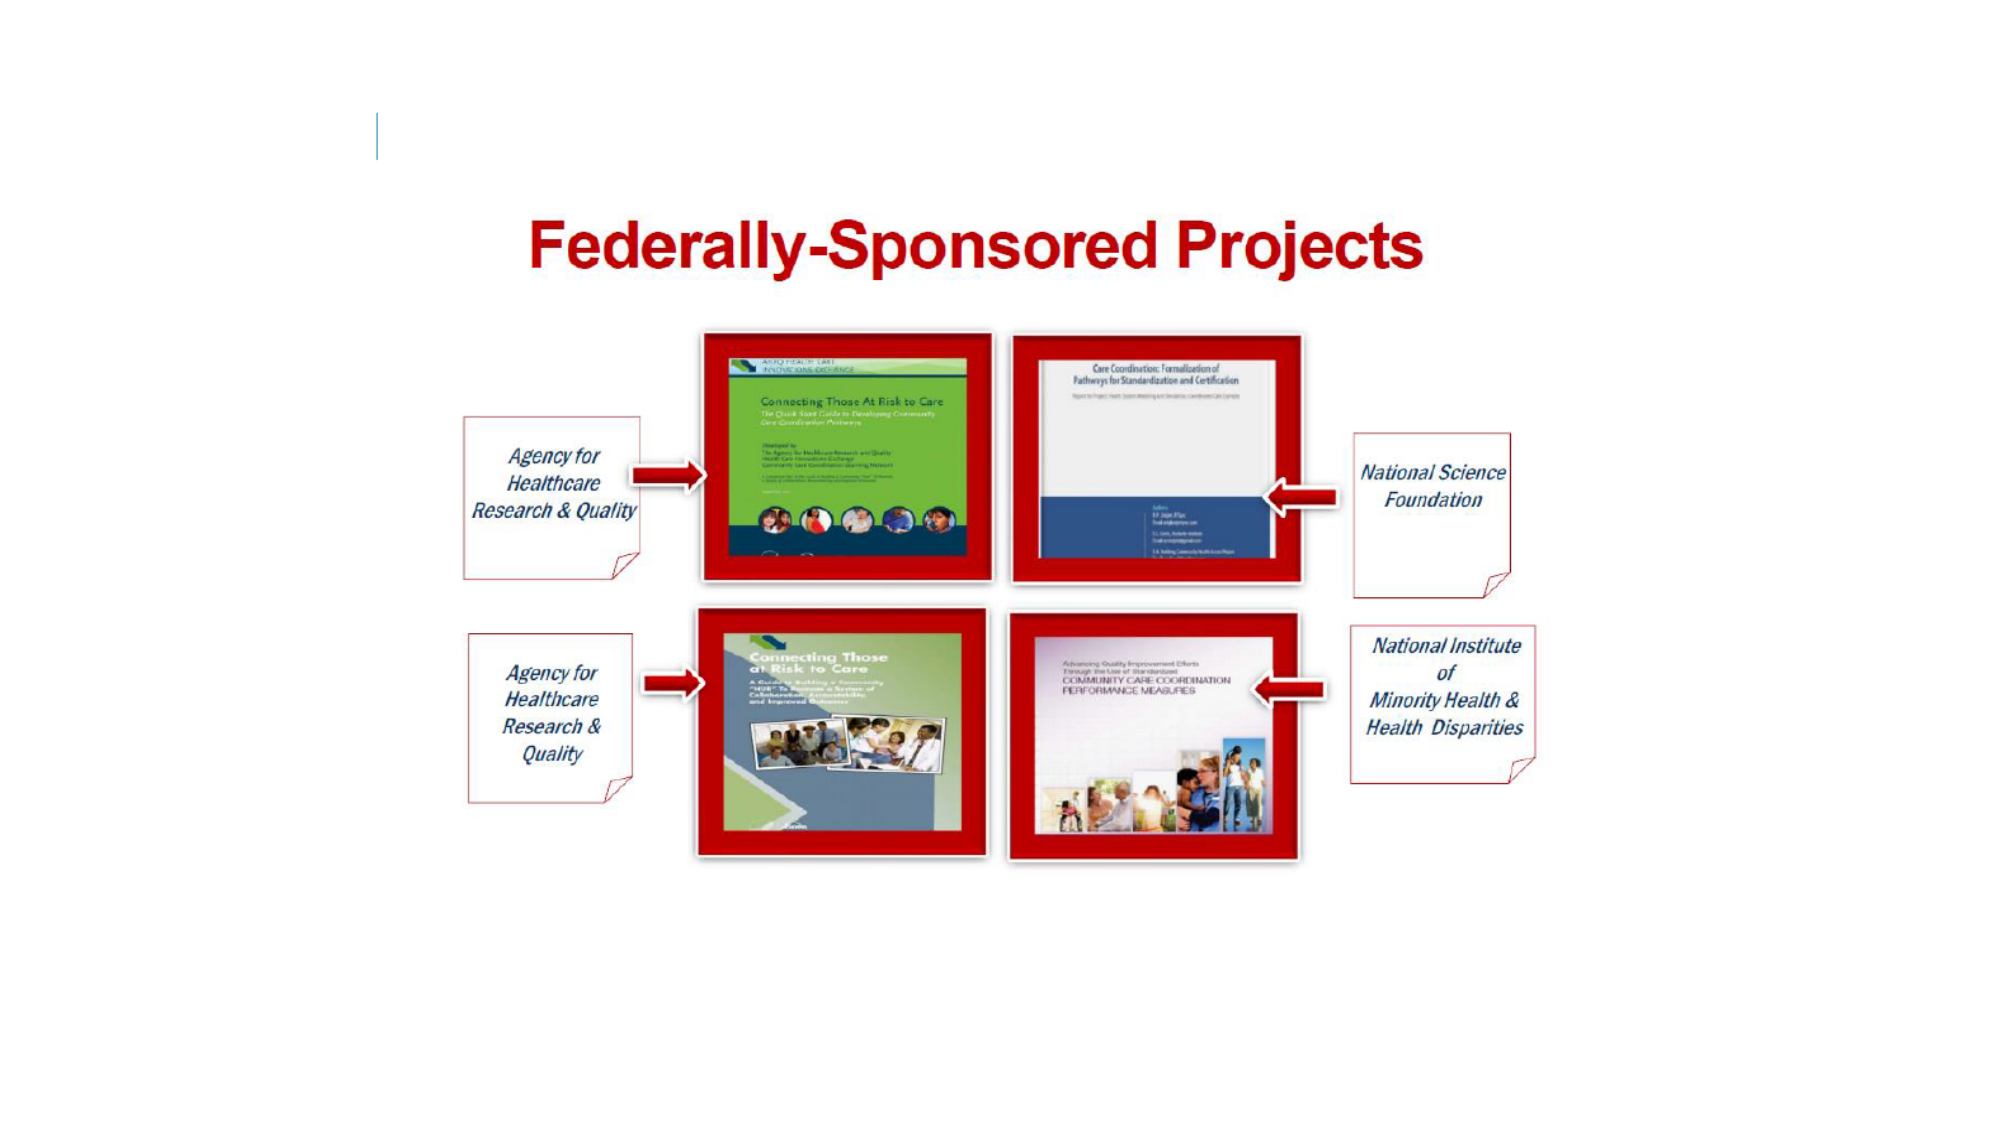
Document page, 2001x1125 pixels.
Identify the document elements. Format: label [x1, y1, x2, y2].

picture [336, 108, 1574, 1015]
